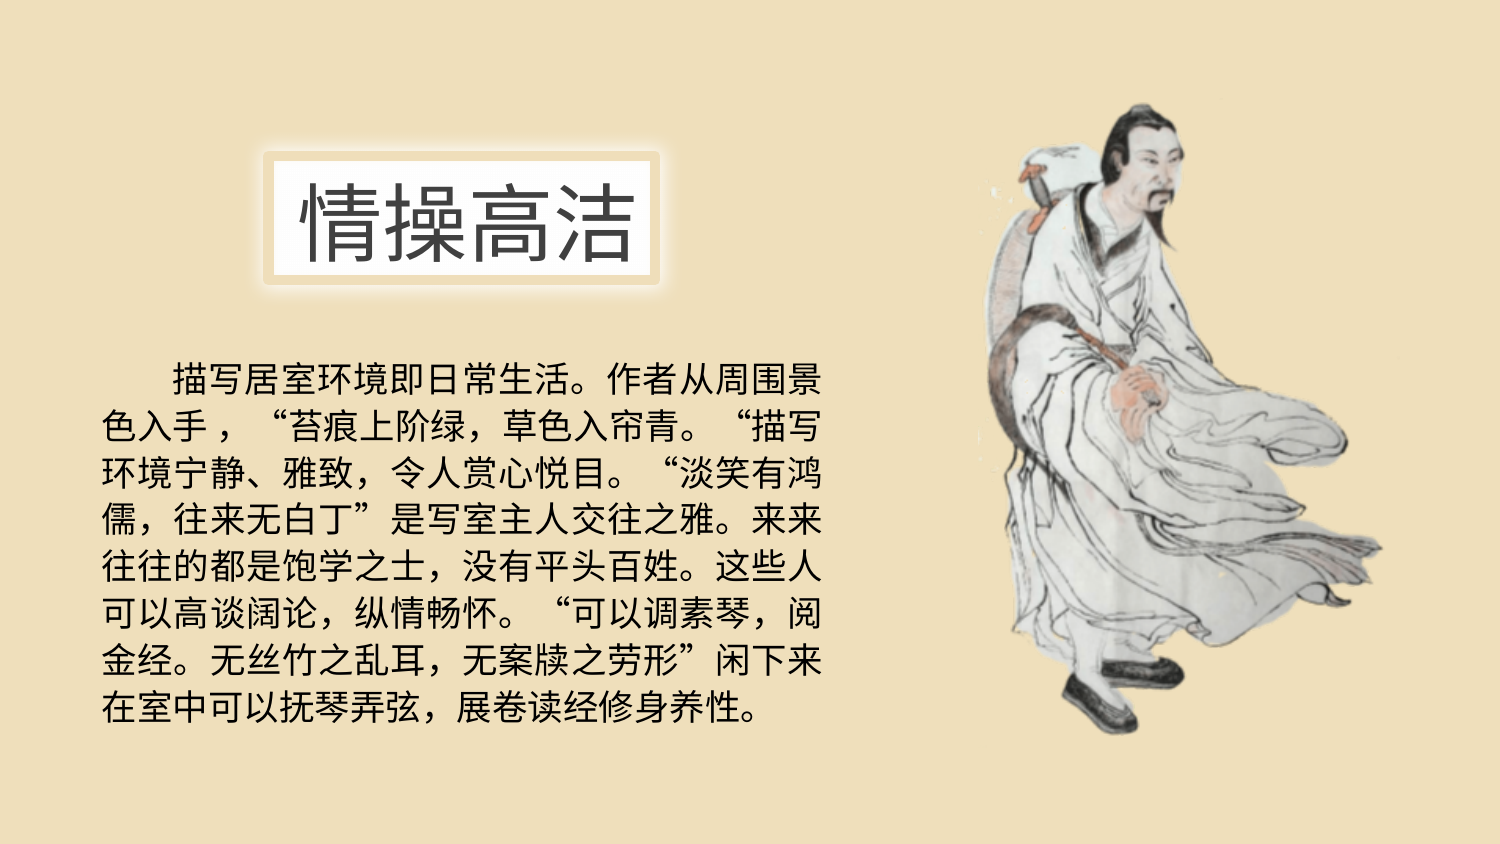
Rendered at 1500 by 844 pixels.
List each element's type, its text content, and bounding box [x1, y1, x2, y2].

picture [978, 98, 1405, 748]
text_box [241, 127, 684, 309]
text_box [518, 331, 978, 424]
text_box 描写居室环境即日常生活。作者从周围景色入手 ，“苔痕上阶绿，草色入帘青。“描写环境宁静、雅致，令人赏心悦目。“淡笑有鸿儒，往来无白丁”是写室主人交往之雅。来来往往的都是饱学之士，没有平头百姓。这些人可以高谈阔论，纵情畅怀。“可以调素琴，阅金经。无丝竹之乱耳，无案牍之劳形”闲下来在室中可以抚琴弄弦，展卷读经修身养性。 [90, 346, 835, 734]
